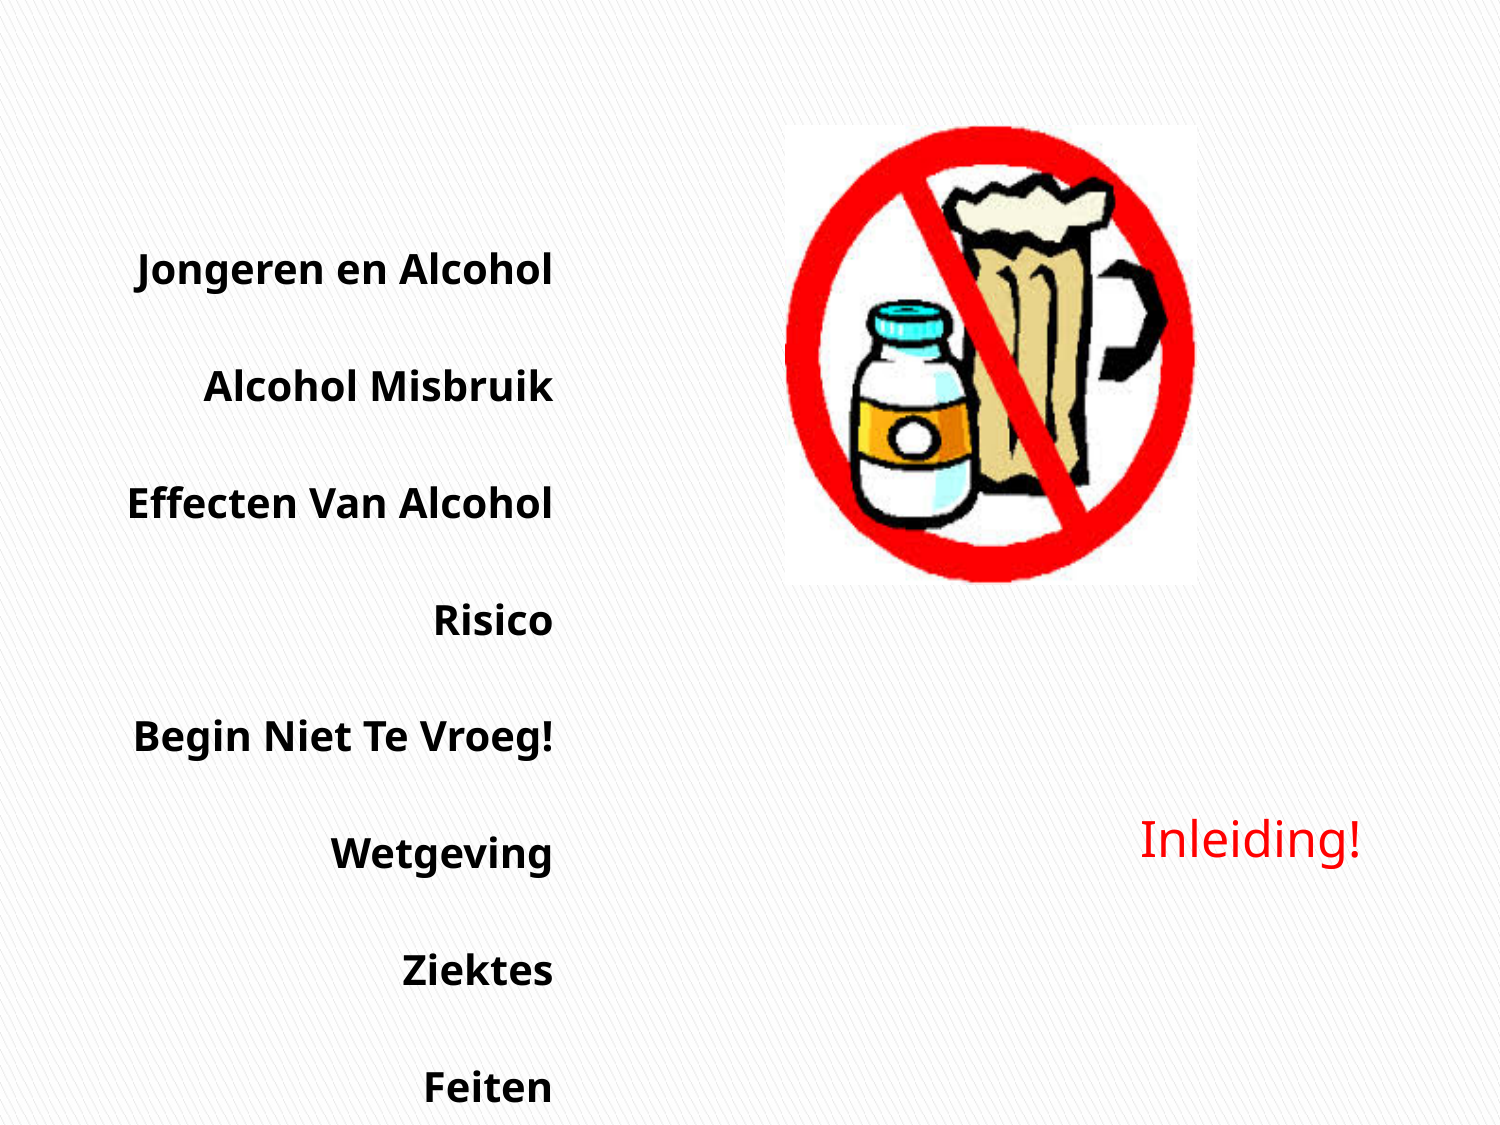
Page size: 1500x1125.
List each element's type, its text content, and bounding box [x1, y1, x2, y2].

title Inleiding! [569, 800, 1378, 875]
list Jongeren en Alcohol Alcohol Misbruik Effecten Van Alcohol Risico Begin Niet Te Vroeg! Wetgeving Ziektes Feiten [29, 235, 569, 1125]
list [785, 125, 1198, 585]
